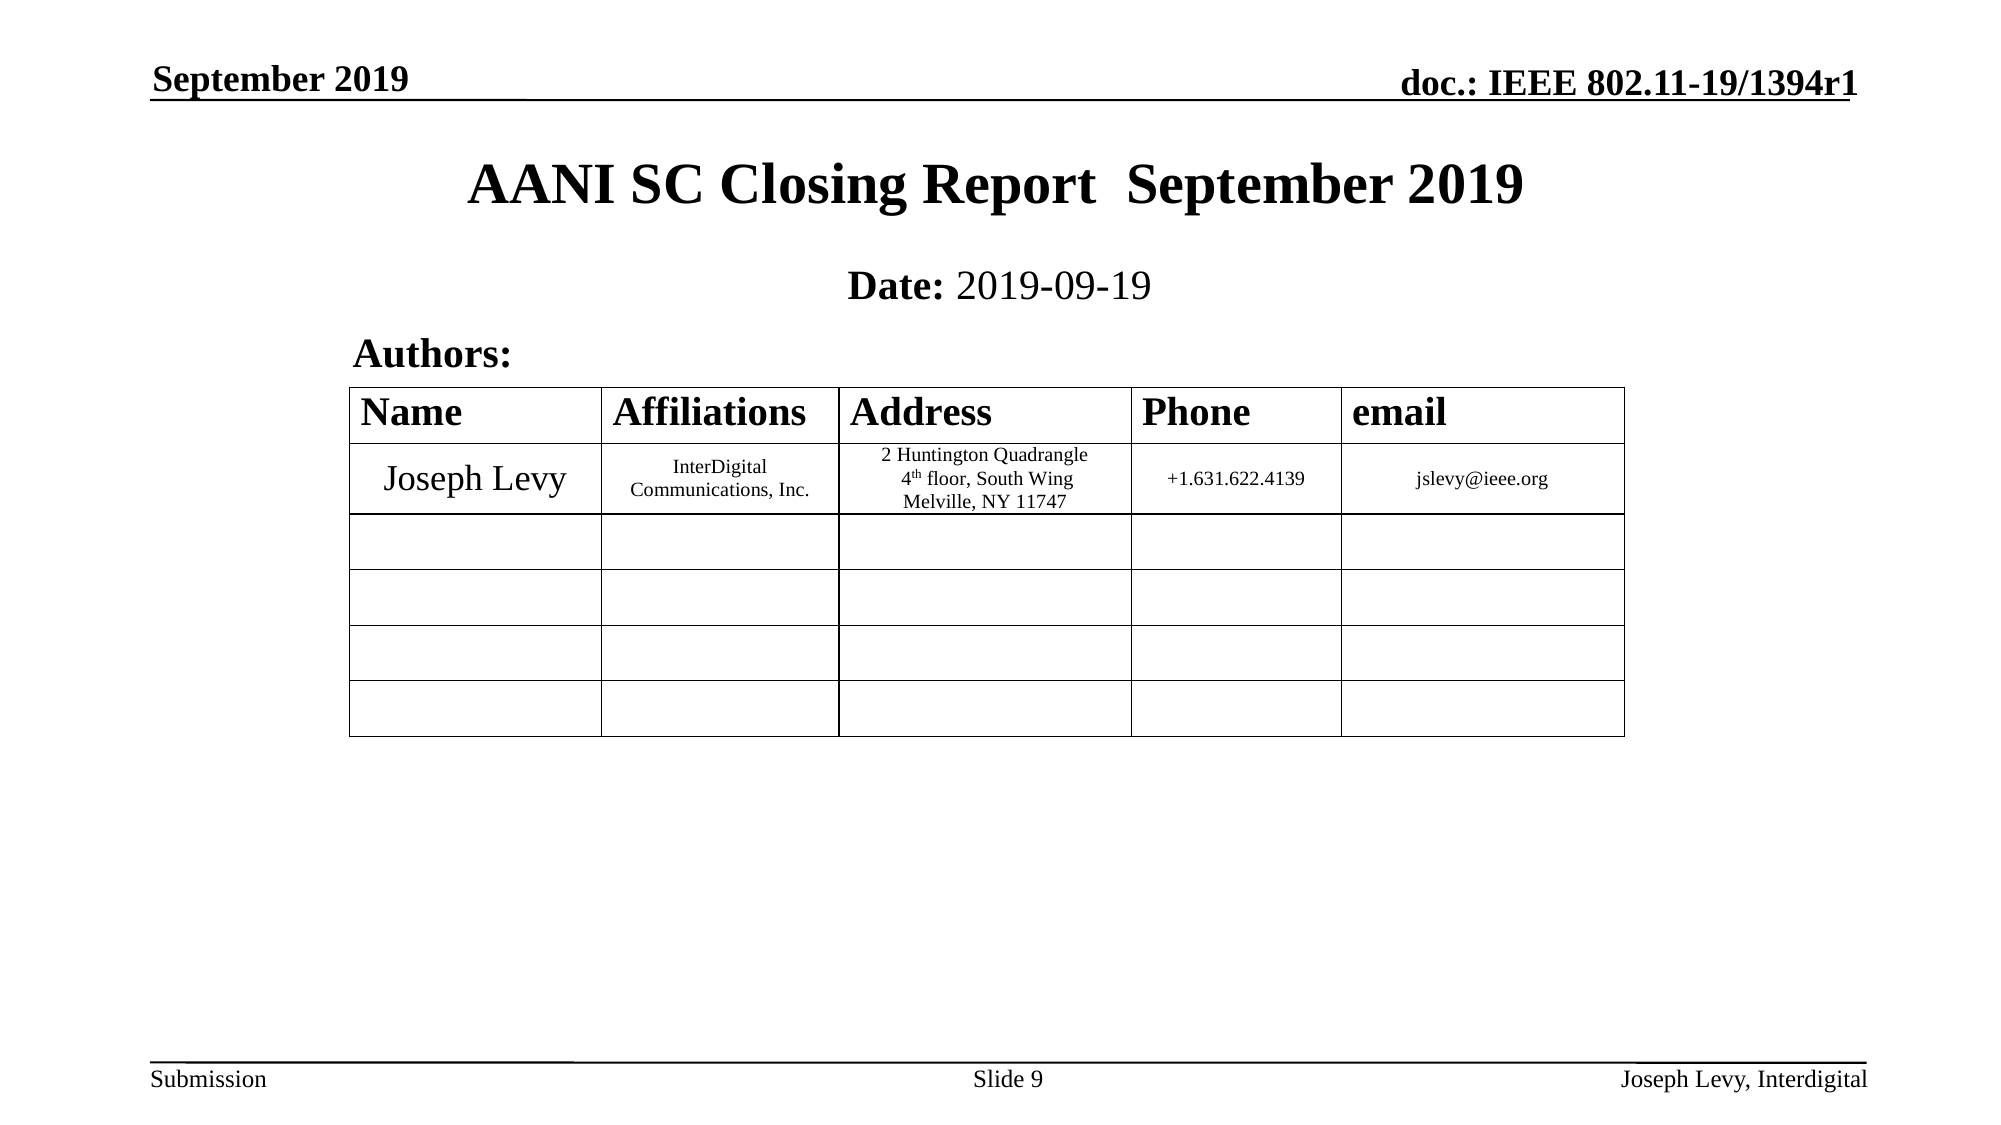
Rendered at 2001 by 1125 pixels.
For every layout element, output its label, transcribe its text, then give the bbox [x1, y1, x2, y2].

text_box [334, 386, 1654, 792]
text_box Date: 2019-09-19 [362, 249, 1638, 313]
text_box AANI SC Closing Report September 2019 [281, 137, 1713, 250]
text_box Authors: [337, 318, 575, 381]
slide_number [152, 54, 563, 100]
footer Joseph Levy, Interdigital [1171, 1061, 1869, 1093]
slide_number Slide 9 [950, 1061, 1067, 1123]
